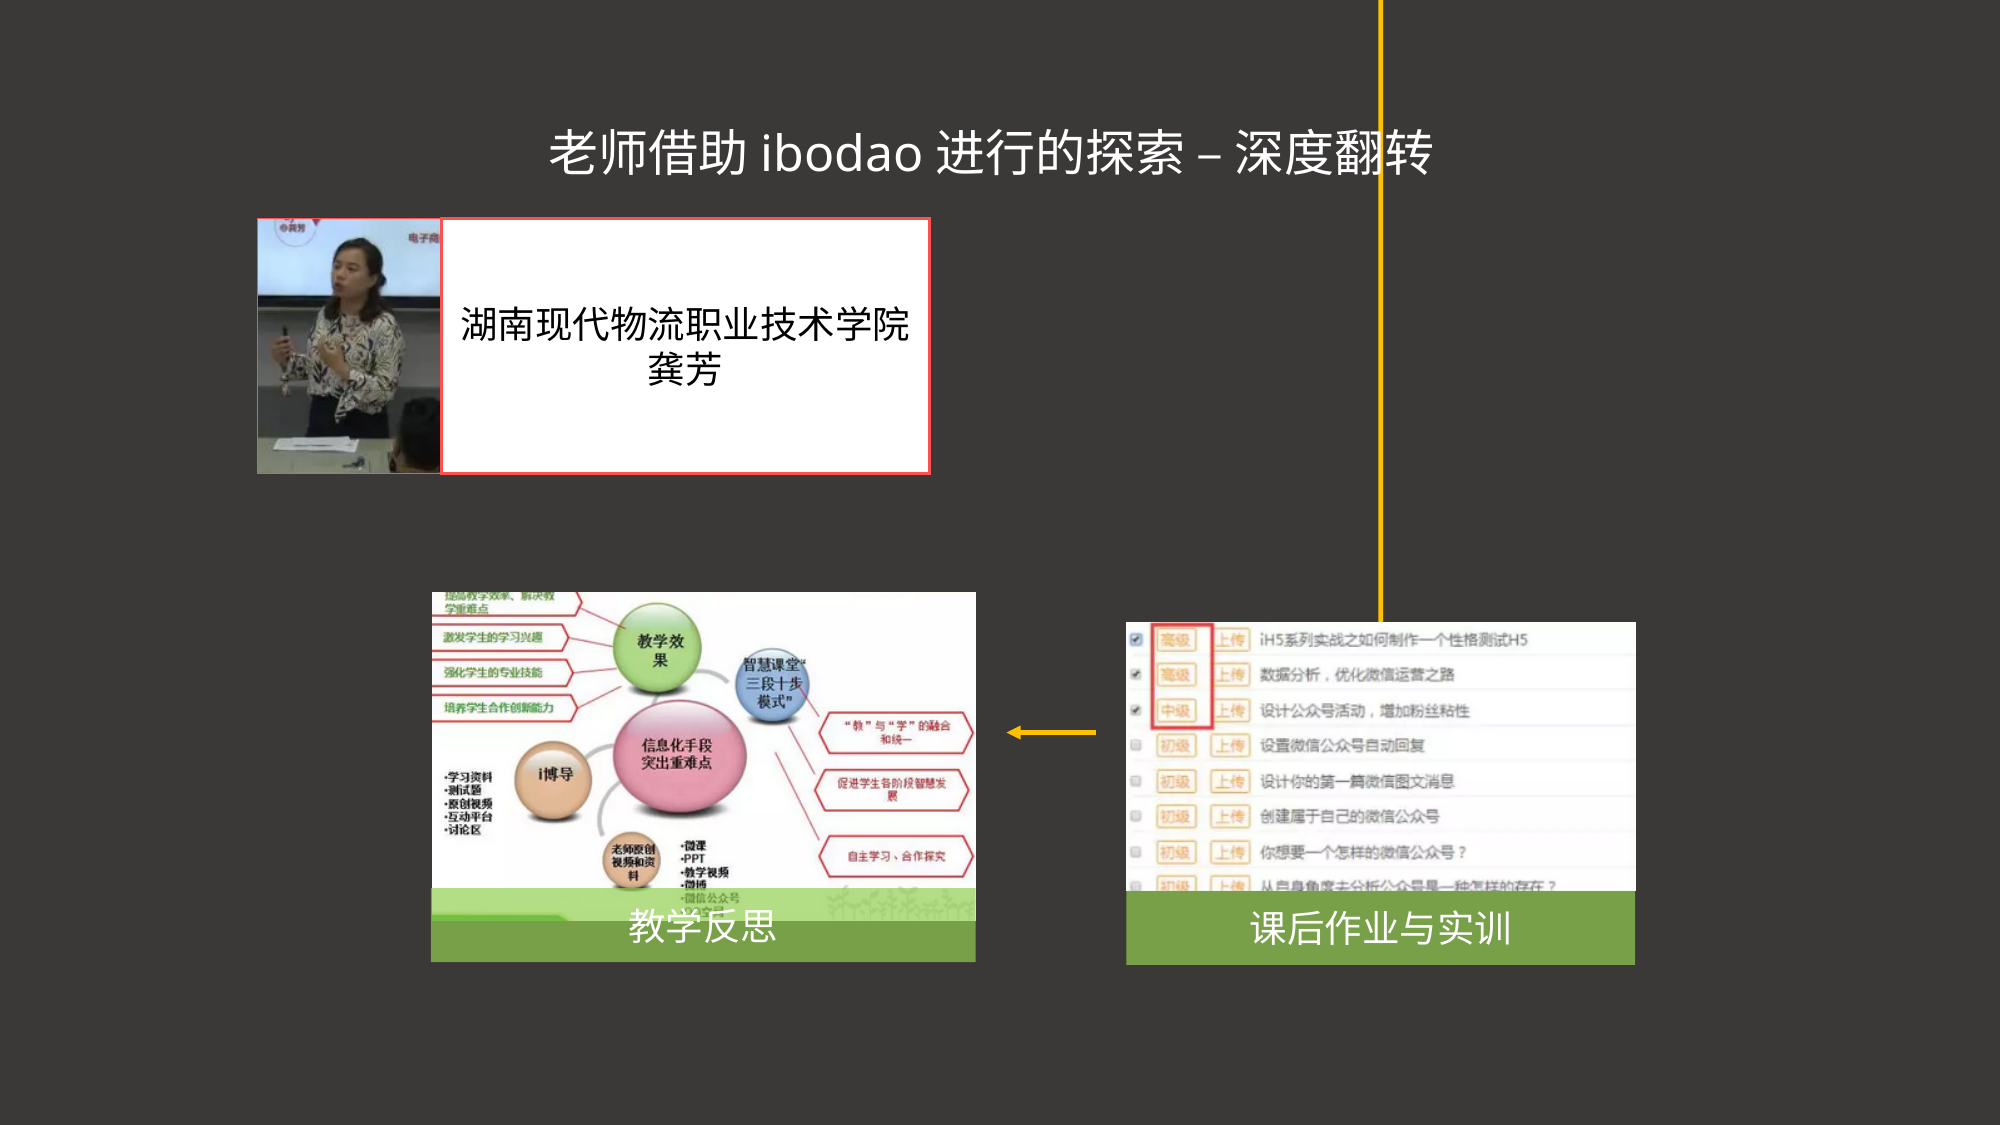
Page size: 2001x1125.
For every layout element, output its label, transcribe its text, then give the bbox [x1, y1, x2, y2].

title 老师借助ibodao进行的探索 – 深度翻转 [320, 91, 1380, 219]
title 老师借助ibodao进行的探索 – 深度翻转 [1381, 91, 1663, 219]
picture [1126, 622, 1636, 891]
picture [431, 592, 976, 921]
picture [257, 218, 442, 474]
text_box 湖南现代物流职业技术学院 龚芳 [442, 219, 931, 474]
text_box 教学反思 [430, 887, 977, 963]
text_box 课后作业与实训 [1125, 890, 1636, 966]
